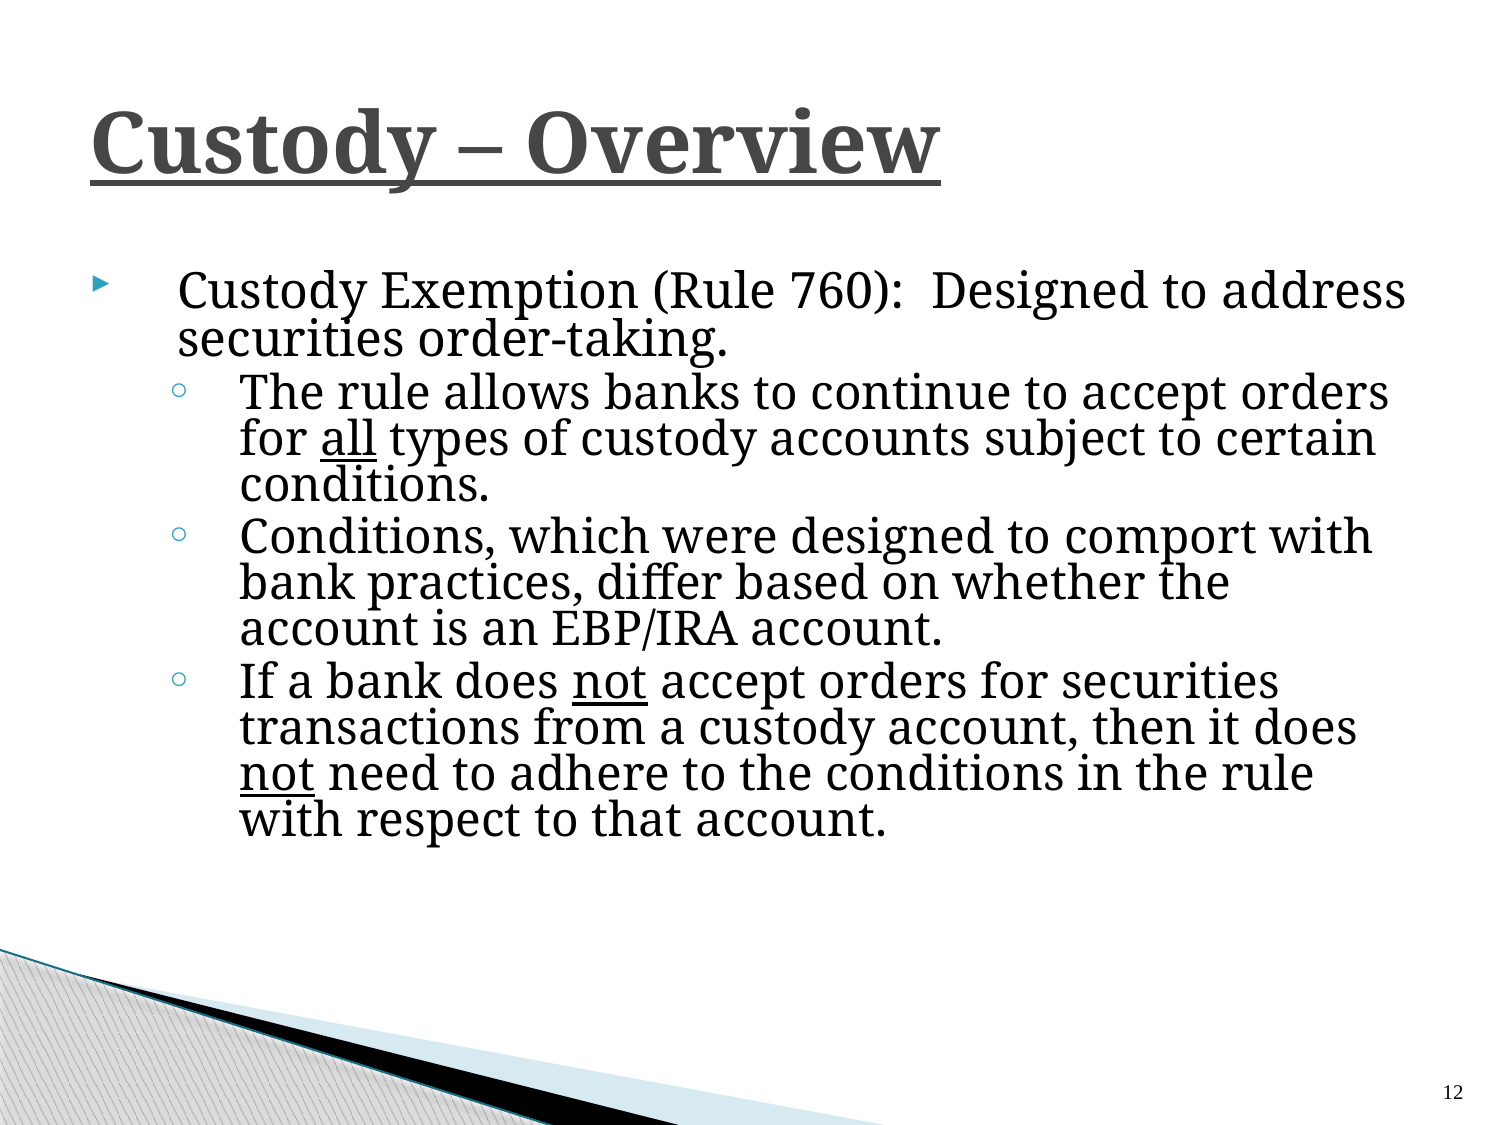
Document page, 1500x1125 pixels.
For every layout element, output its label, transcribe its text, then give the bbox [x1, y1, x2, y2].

title Custody – Overview [75, 45, 1425, 234]
list Custody Exemption (Rule 760): Designed to address securities order-taking. The rule allows banks to continue to accept orders for all types of custody accounts subject to certain conditions. Conditions, which were designed to comport with bank practices, differ based on whether the account is an EBP/IRA account. If a bank does not accept orders for securities transactions from a custody account, then it does not need to adhere to the conditions in the rule with respect to that account. [75, 262, 1425, 950]
slide_number 12 [1418, 1051, 1479, 1112]
